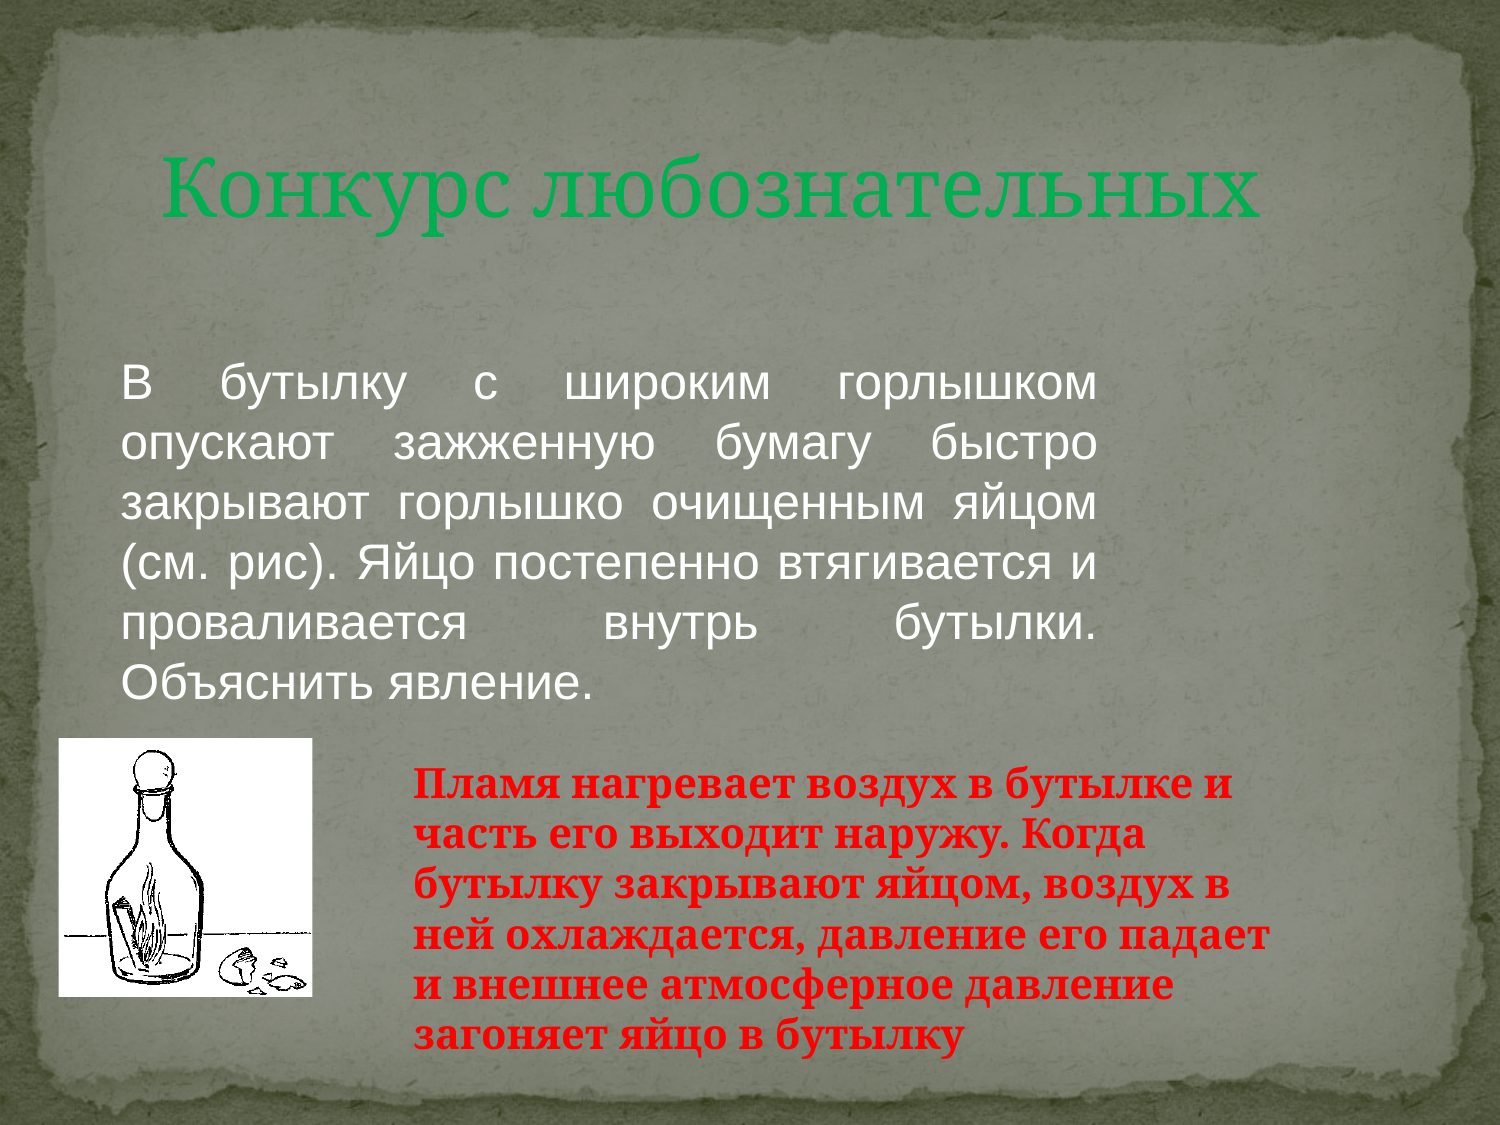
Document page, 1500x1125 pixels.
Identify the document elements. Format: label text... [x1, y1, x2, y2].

text_box Конкурс любознательных [117, 46, 1305, 235]
text_box Пламя нагревает воздух в бутылке и часть его выходит наружу. Когда бутылку закрывают яйцом, воздух в ней охлаждается, давление его падает и внешнее атмосферное давление загоняет яйцо в бутылку [398, 749, 1325, 1065]
picture [58, 738, 313, 997]
text_box В бутылку с широким горлышком опускают зажженную бумагу быстро закрывают горлышко очищенным яйцом (см. рис). Яйцо постепенно втягивается и проваливается внутрь бутылки. Объяснить явление. [105, 341, 1114, 717]
